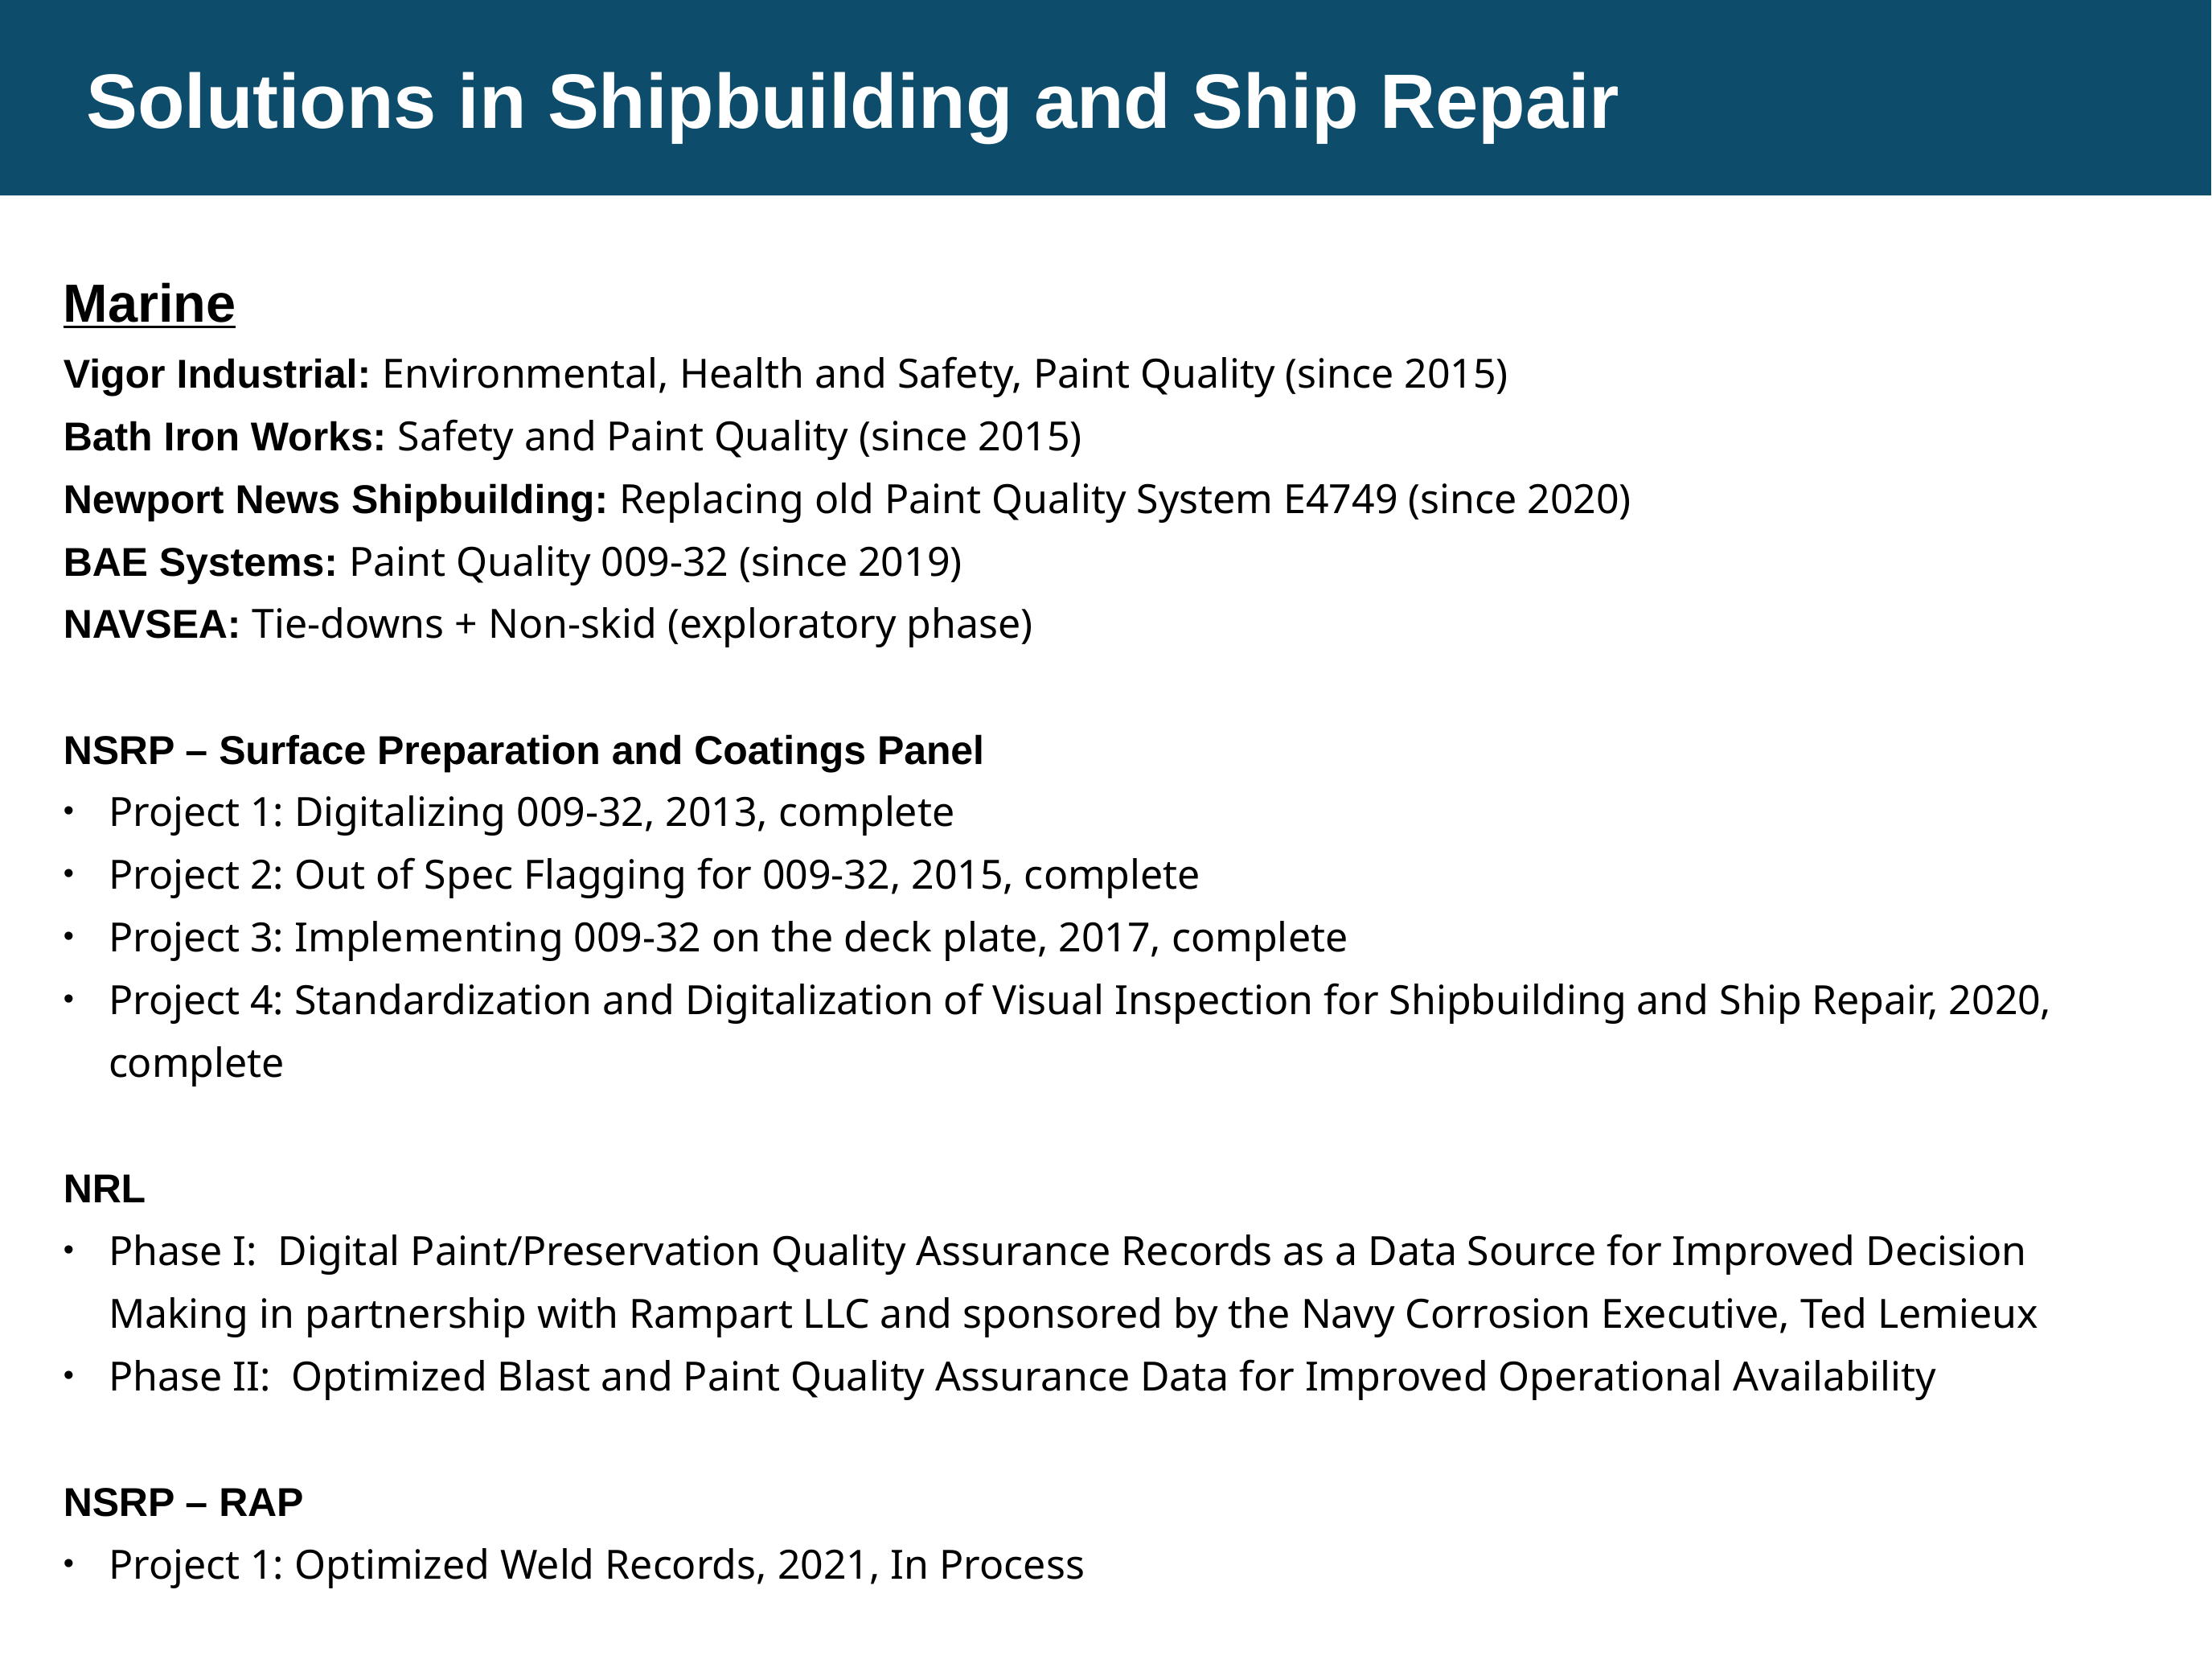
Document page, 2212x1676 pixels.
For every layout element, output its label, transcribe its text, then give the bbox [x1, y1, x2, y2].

text_box Solutions in Shipbuilding and Ship Repair [56, 42, 2161, 153]
text_box Marine Vigor Industrial: Environmental, Health and Safety, Paint Quality (since 2015) Bath Iron Works: Safety and Paint Quality (since 2015) Newport News Shipbuilding: Replacing old Paint Quality System E4749 (since 2020) BAE Systems: Paint Quality 009-32 (since 2019) NAVSEA: Tie-downs + Non-skid (exploratory phase) NSRP – Surface Preparation and Coatings Panel Project 1: Digitalizing 009-32, 2013, complete Project 2: Out of Spec Flagging for 009-32, 2015, complete Project 3: Implementing 009-32 on the deck plate, 2017, complete Project 4: Standardization and Digitalization of Visual Inspection for Shipbuilding and Ship Repair, 2020, complete NRL Phase I: Digital Paint/Preservation Quality Assurance Records as a Data Source for Improved Decision Making in partnership with Rampart LLC and sponsored by the Navy Corrosion Executive, Ted Lemieux Phase II: Optimized Blast and Paint Quality Assurance Data for Improved Operational Availability NSRP – RAP Project 1: Optimized Weld Records, 2021, In Process [56, 242, 2184, 1676]
text_box [0, 0, 2211, 195]
